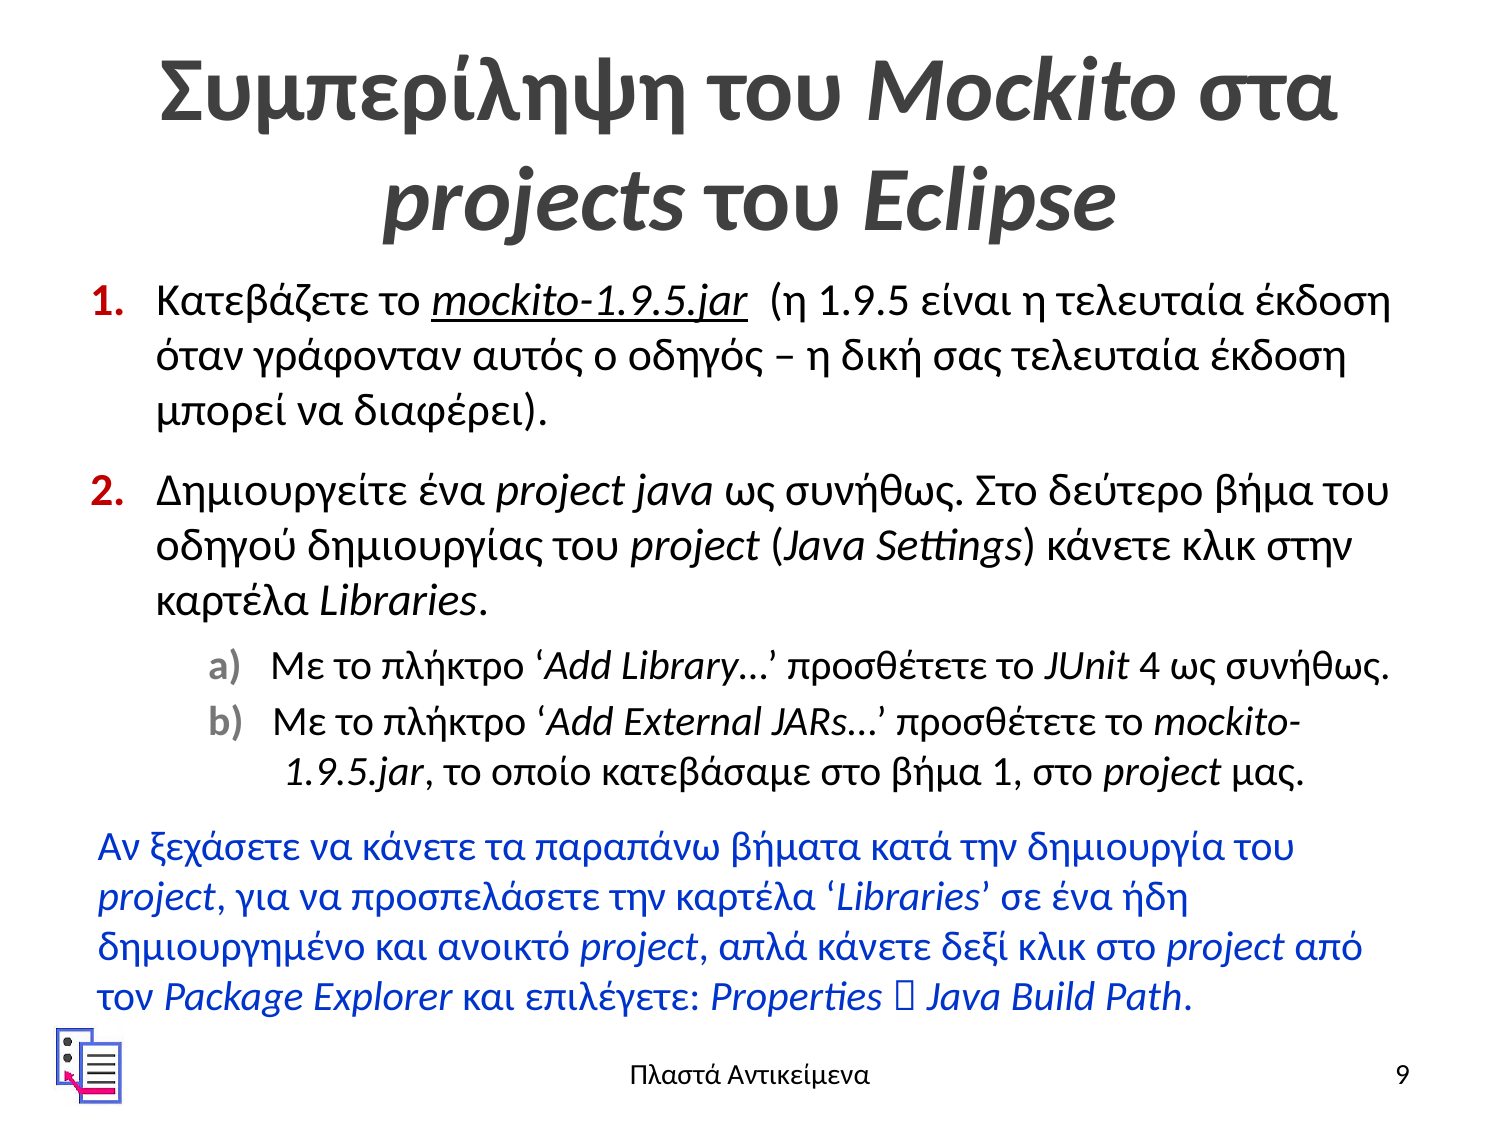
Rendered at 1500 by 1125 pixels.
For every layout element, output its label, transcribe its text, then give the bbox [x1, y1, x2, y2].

slide_number 9 [1074, 1042, 1425, 1103]
list 1. Κατεβάζετε το mockito-1.9.5.jar (η 1.9.5 είναι η τελευταία έκδοση όταν γράφονταν αυτός ο οδηγός – η δική σας τελευταία έκδοση μπορεί να διαφέρει). 2. Δημιουργείτε ένα project java ως συνήθως. Στο δεύτερο βήμα του οδηγού δημιουργίας του project (Java Settings) κάνετε κλικ στην καρτέλα Libraries. a) Με το πλήκτρο ‘Add Library…’ προσθέτετε το JUnit 4 ως συνήθως. b) Με το πλήκτρο ‘Add External JARs…’ προσθέτετε το mockito- 1.9.5.jar, το οποίο κατεβάσαμε στο βήμα 1, στο project μας. Αν ξεχάσετε να κάνετε τα παραπάνω βήματα κατά την δημιουργία του project, για να προσπελάσετε την καρτέλα ‘Libraries’ σε ένα ήδη δημιουργημένο και ανοικτό project, απλά κάνετε δεξί κλικ στο project από τον Package Explorer και επιλέγετε: Properties  Java Build Path. [75, 262, 1425, 1035]
footer Πλαστά Αντικείμενα [512, 1042, 988, 1103]
picture [52, 1025, 125, 1107]
title Συμπερίληψη του Mockito στα projects του Eclipse [75, 45, 1425, 233]
